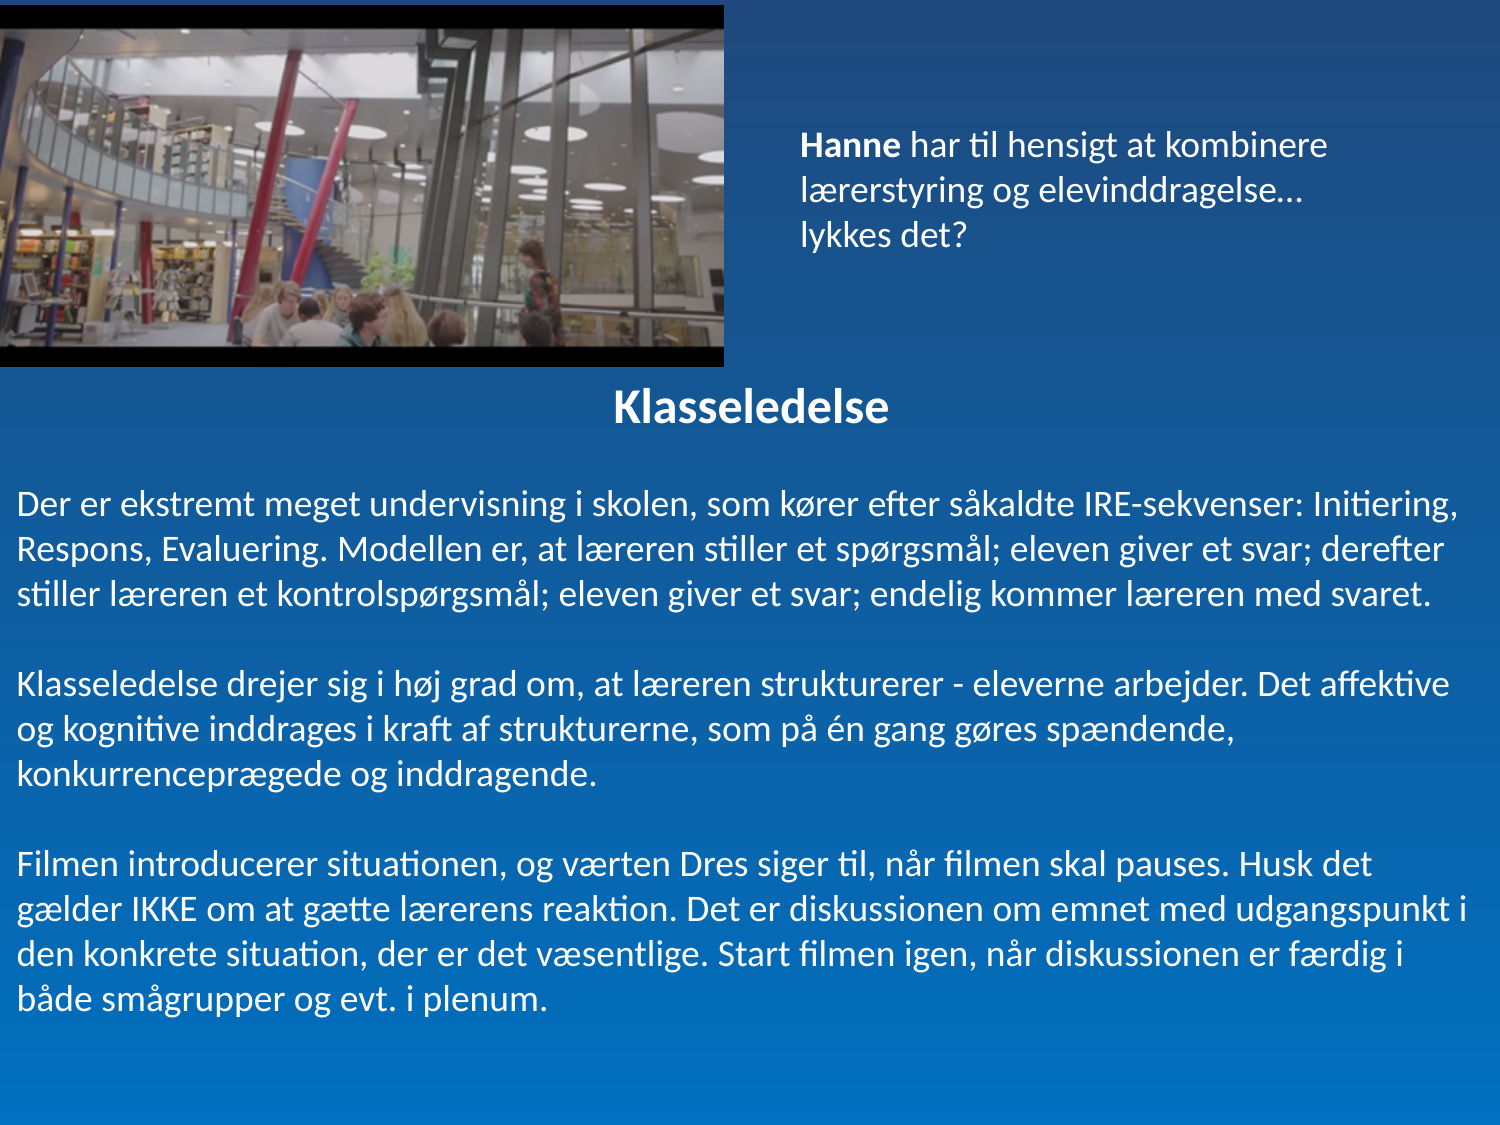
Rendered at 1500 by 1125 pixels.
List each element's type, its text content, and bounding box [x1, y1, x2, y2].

picture [0, 5, 724, 367]
text_box Hanne har til hensigt at kombinere lærerstyring og elevinddragelse…lykkes det? [785, 112, 1388, 263]
text_box Klasseledelse Der er ekstremt meget undervisning i skolen, som kører efter såkaldte IRE-sekvenser: Initiering, Respons, Evaluering. Modellen er, at læreren stiller et spørgsmål; eleven giver et svar; derefter stiller læreren et kontrolspørgsmål; eleven giver et svar; endelig kommer læreren med svaret. Klasseledelse drejer sig i høj grad om, at læreren strukturerer - eleverne arbejder. Det affektive og kognitive inddrages i kraft af strukturerne, som på én gang gøres spændende, konkurrenceprægede og inddragende. Filmen introducerer situationen, og værten Dres siger til, når filmen skal pauses. Husk det gælder IKKE om at gætte lærerens reaktion. Det er diskussionen om emnet med udgangspunkt i den konkrete situation, der er det væsentlige. Start filmen igen, når diskussionen er færdig i både smågrupper og evt. i plenum. [1, 366, 1500, 1117]
